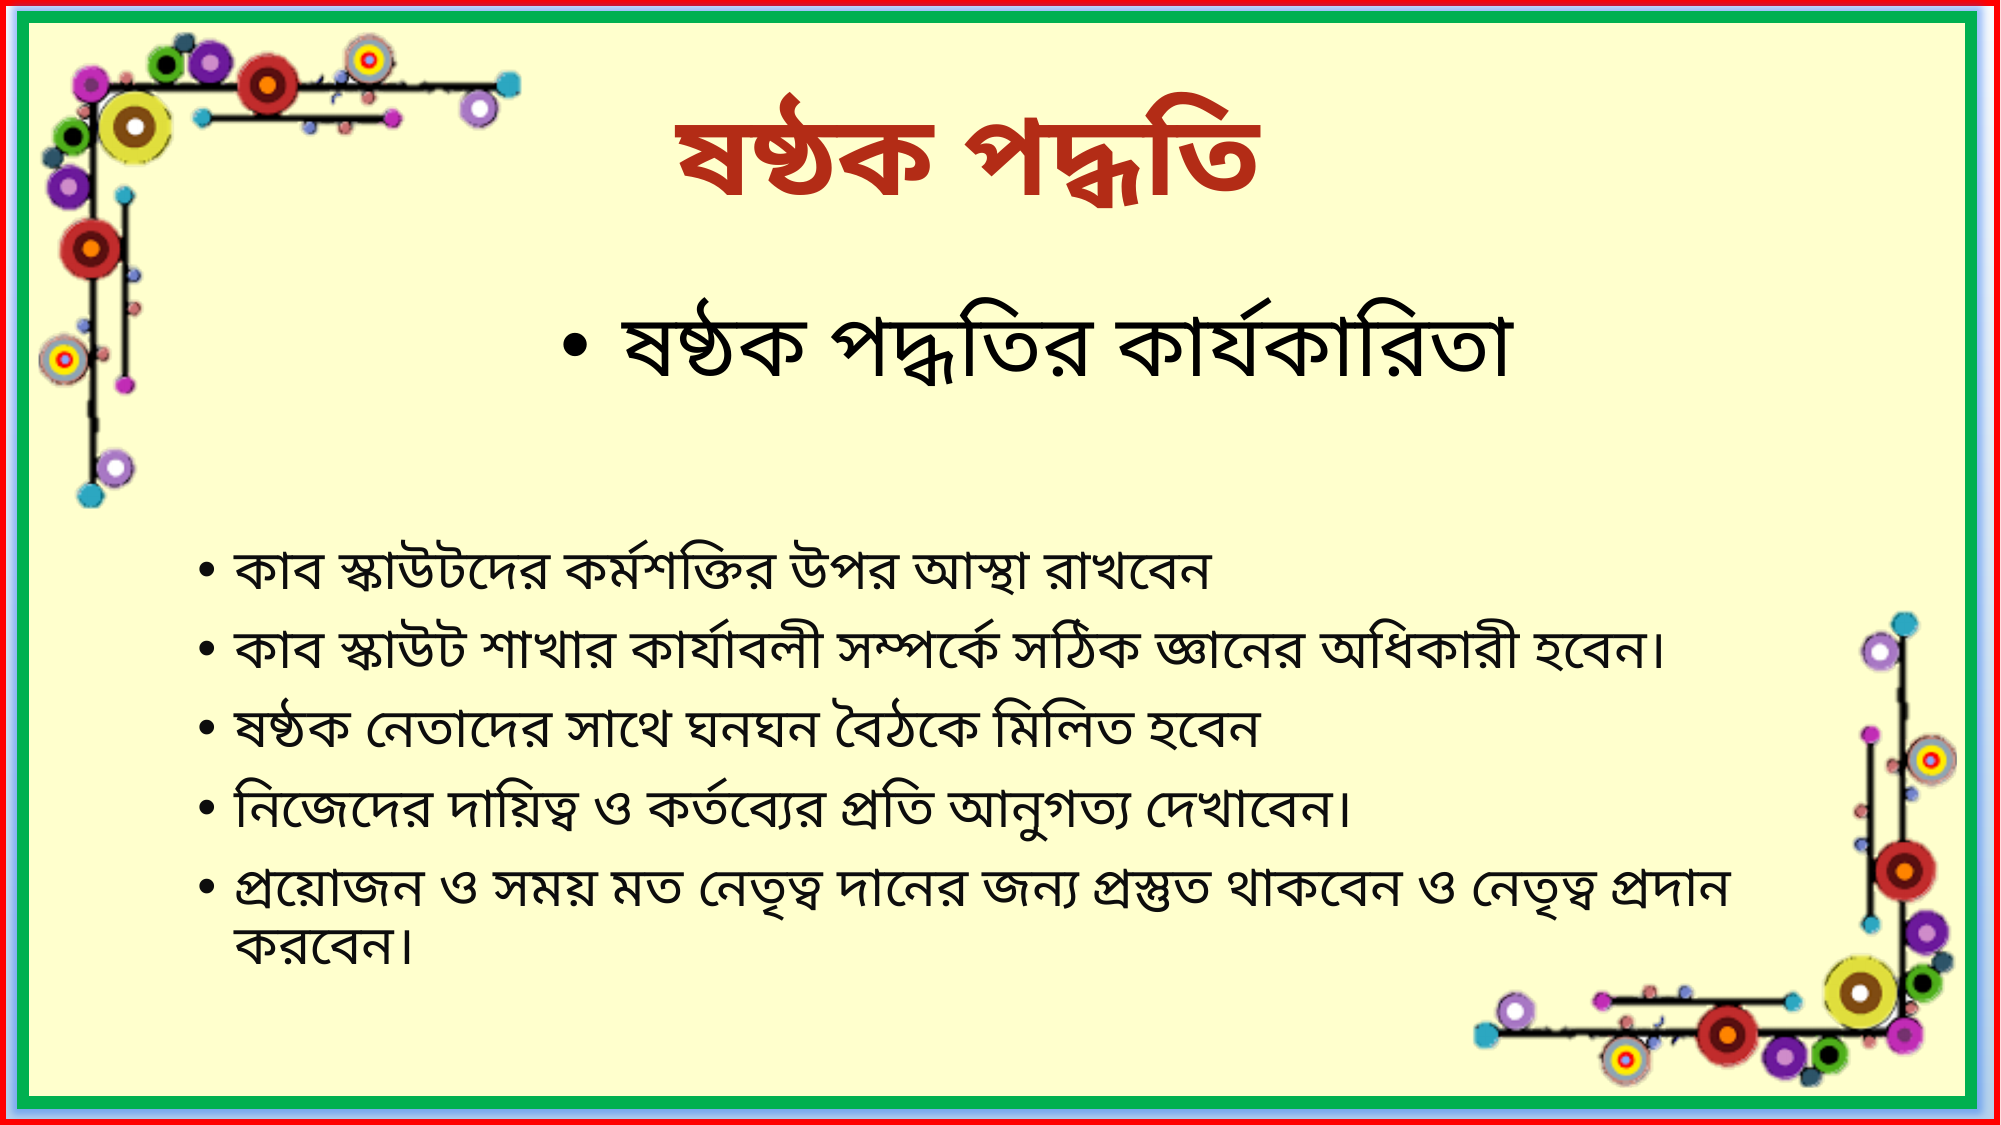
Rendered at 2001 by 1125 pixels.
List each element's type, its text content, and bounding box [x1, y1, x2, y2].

text_box কাব স্কাউটদের কর্মশক্তির উপর আস্থা রাখবেন কাব স্কাউট শাখার কার্যাবলী সম্পর্কে সঠিক জ্ঞানের অধিকারী হবেন। ষষ্ঠক নেতাদের সাথে ঘনঘন বৈঠকে মিলিত হবেন নিজেদের দায়িত্ব ও কর্তব্যের প্রতি আনুগত্য দেখাবেন। প্রয়োজন ও সময় মত নেতৃত্ব দানের জন্য প্রস্তুত থাকবেন ও নেতৃত্ব প্রদান করবেন। [182, 534, 1868, 1125]
text_box ষষ্ঠক পদ্ধতি [505, 74, 1431, 225]
text_box ষষ্ঠক পদ্ধতির কার্যকারিতা [165, 294, 1936, 403]
picture [1868, 611, 1956, 1087]
picture [39, 32, 521, 508]
